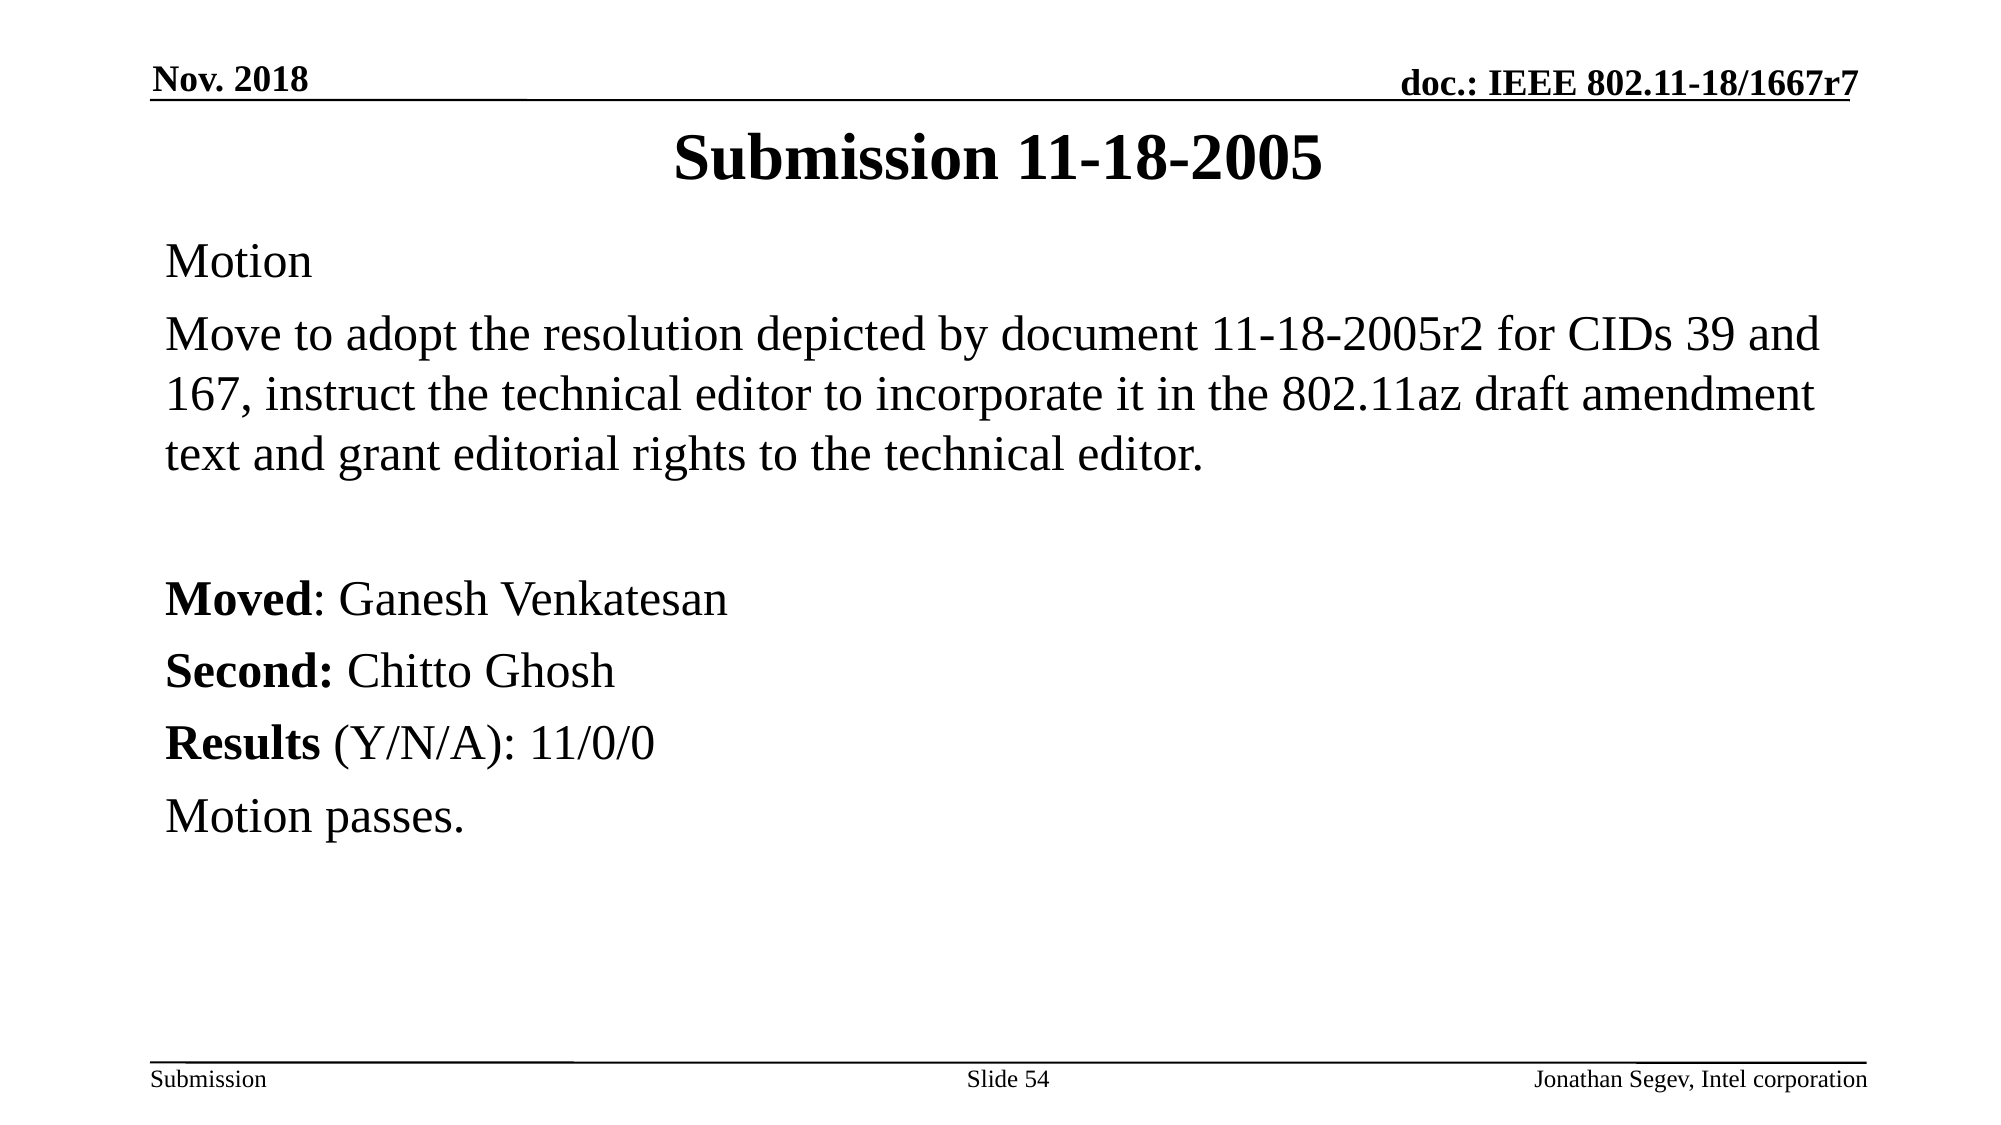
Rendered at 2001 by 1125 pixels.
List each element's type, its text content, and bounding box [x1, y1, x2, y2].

footer Jonathan Segev, Intel corporation [1171, 1061, 1869, 1093]
slide_number Slide 54 [950, 1061, 1067, 1123]
list Motion Move to adopt the resolution depicted by document 11-18-2005r2 for CIDs 39 and 167, instruct the technical editor to incorporate it in the 802.11az draft amendment text and grant editorial rights to the technical editor. Moved: Ganesh Venkatesan Second: Chitto Ghosh Results (Y/N/A): 11/0/0 Motion passes. [149, 219, 1850, 1000]
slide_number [152, 54, 563, 100]
title Submission 11-18-2005 [149, 112, 1850, 194]
